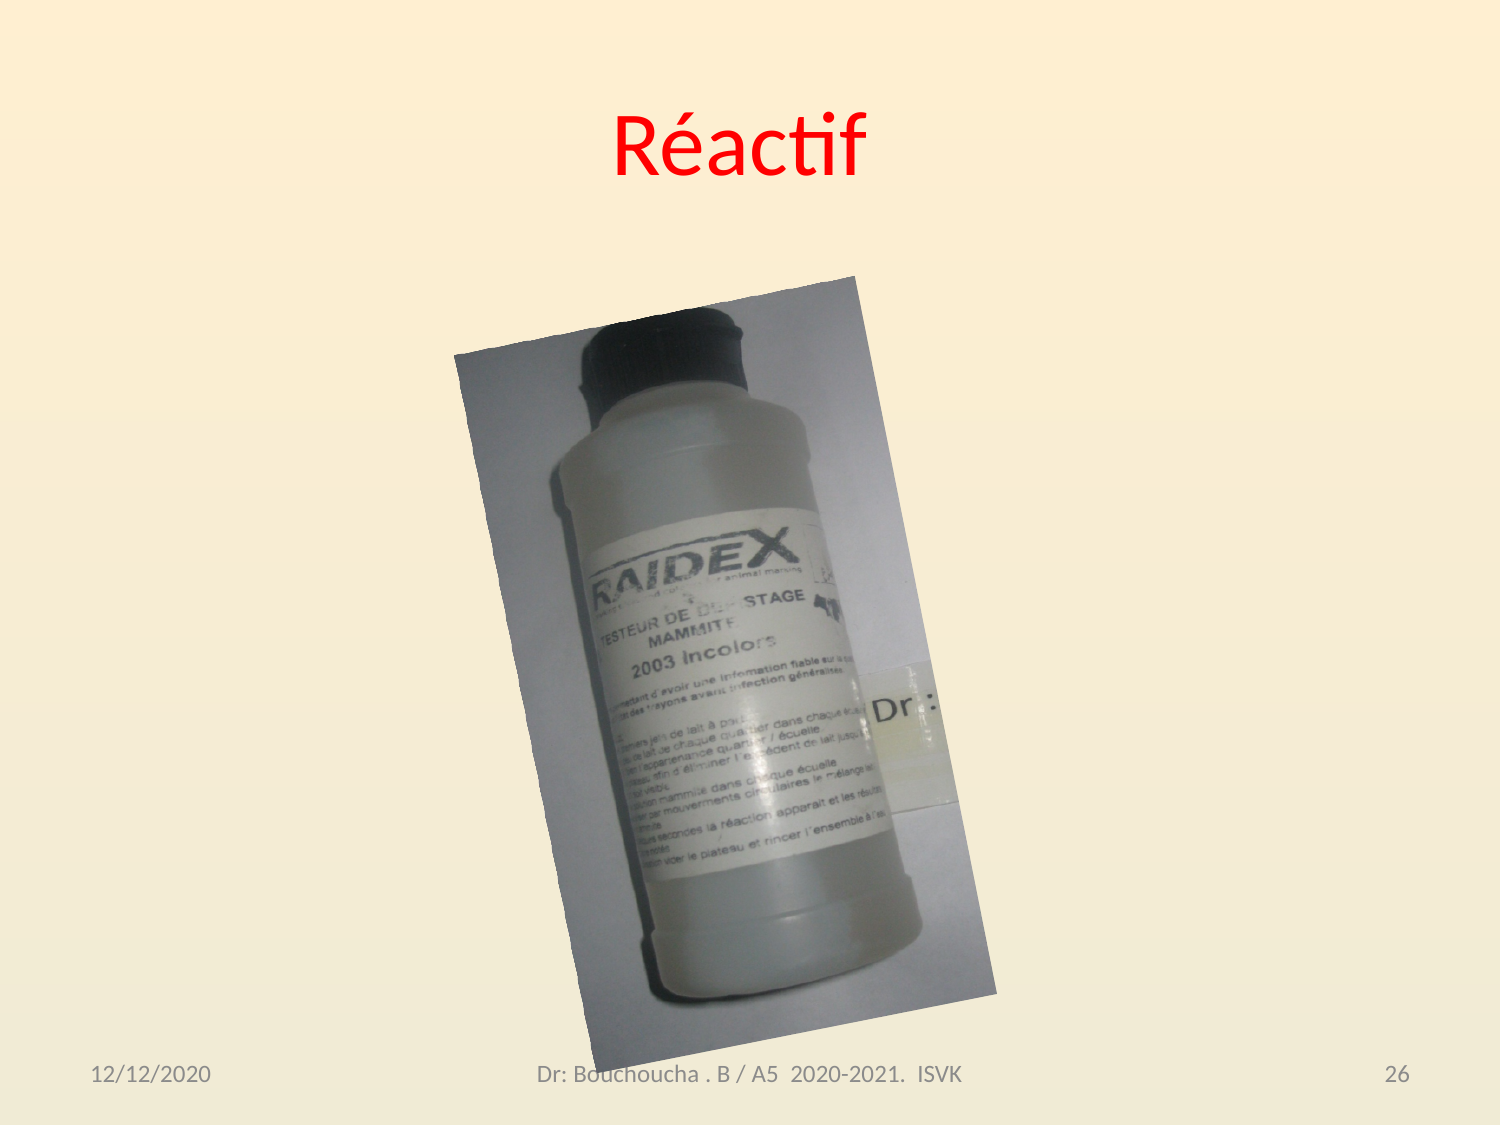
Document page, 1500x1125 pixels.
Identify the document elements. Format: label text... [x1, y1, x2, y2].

picture [455, 276, 893, 469]
title Réactif [75, 45, 1425, 233]
picture [558, 880, 997, 1042]
footer Dr: Bouchoucha . B / A5 2020-2021. ISVK [512, 1042, 988, 1103]
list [358, 469, 1092, 880]
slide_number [75, 1042, 425, 1103]
slide_number 26 [1074, 1042, 1425, 1103]
